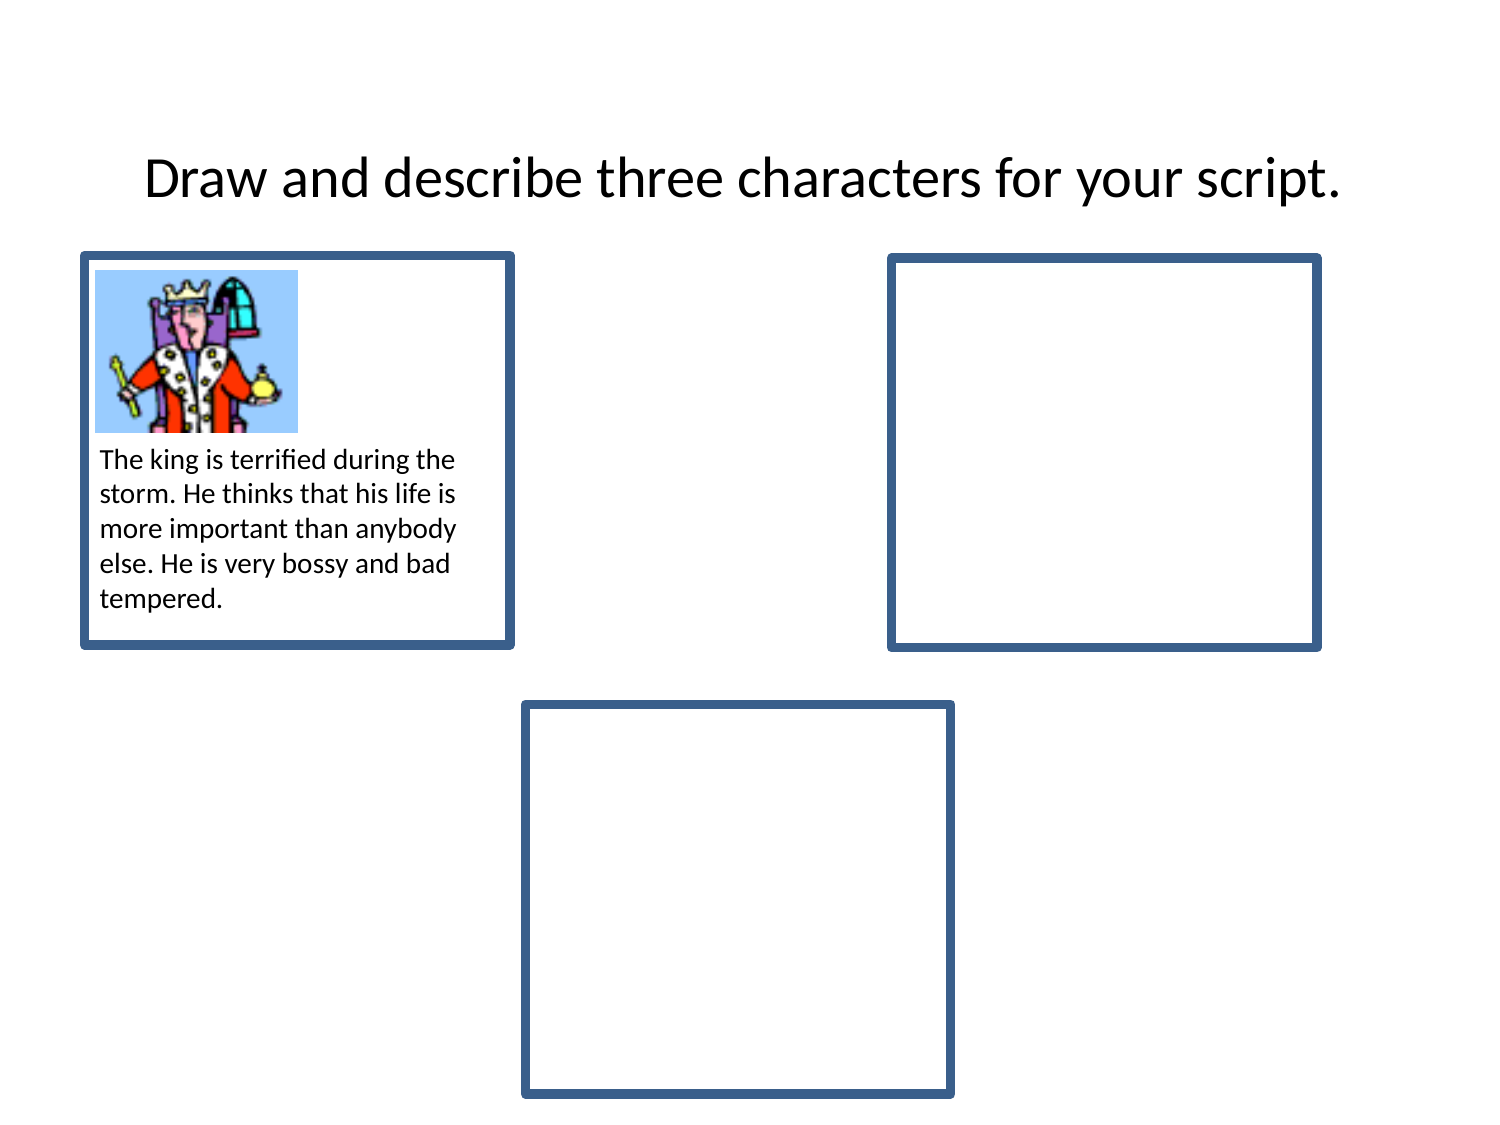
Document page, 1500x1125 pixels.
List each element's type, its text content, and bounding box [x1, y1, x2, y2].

text_box [83, 253, 512, 647]
text_box [523, 702, 953, 1096]
text_box [890, 256, 1319, 650]
title Draw and describe three characters for your script. [75, 45, 1425, 233]
picture [94, 270, 298, 433]
text_box The king is terrified during the storm. He thinks that his life is more important than anybody else. He is very bossy and bad tempered. [84, 432, 510, 623]
